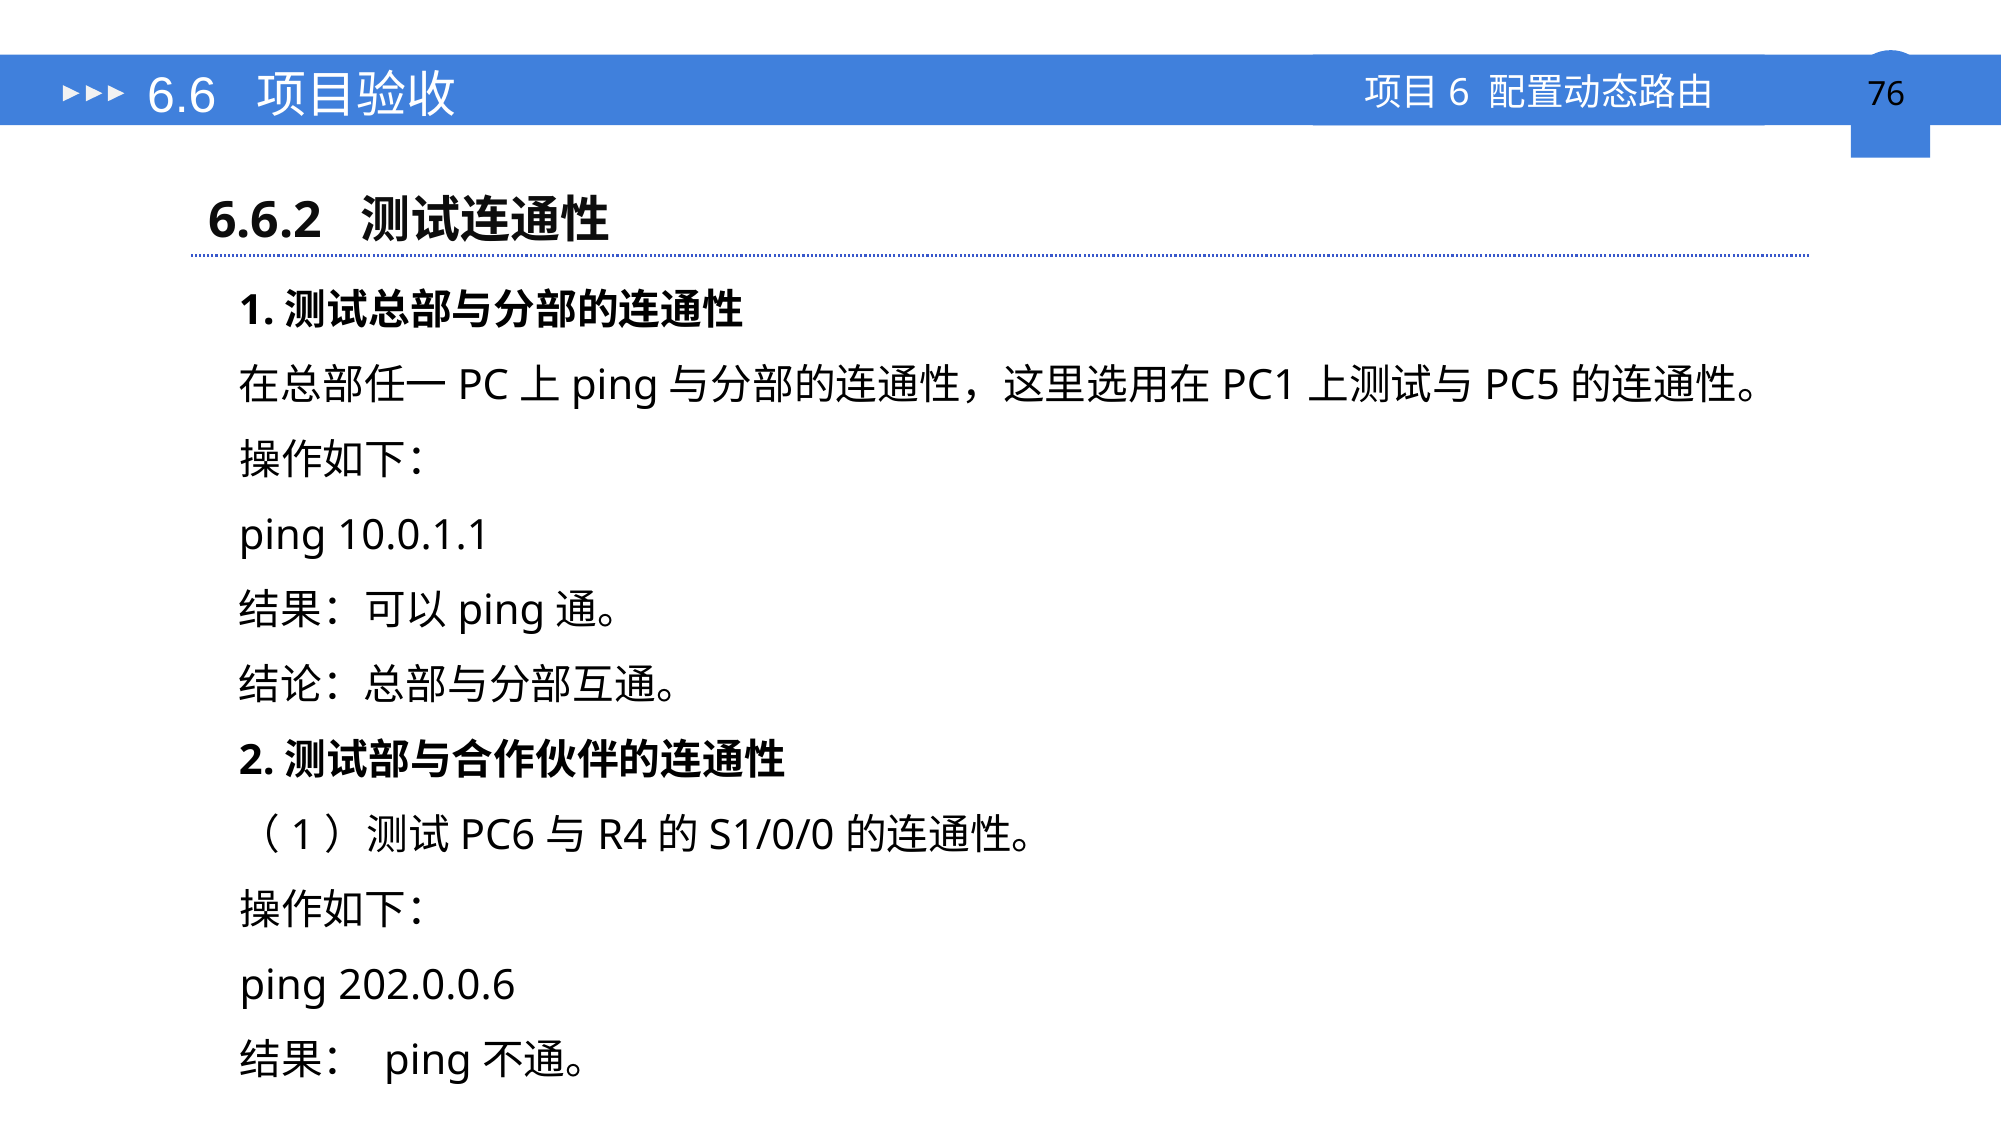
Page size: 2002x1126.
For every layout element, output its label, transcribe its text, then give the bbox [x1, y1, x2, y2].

text_box 1.测试总部与分部的连通性 在总部任一PC上ping与分部的连通性，这里选用在PC1上测试与PC5的连通性。 操作如下： ping 10.0.1.1 结果：可以ping通。 结论：总部与分部互通。 2.测试部与合作伙伴的连通性 （1）测试PC6与R4的S1/0/0的连通性。 操作如下： ping 202.0.0.6 结果： ping不通。 [181, 250, 1829, 1001]
list 6.6.2 测试连通性 [138, 134, 1901, 211]
title 6.6 项目验收 [127, 59, 1207, 126]
